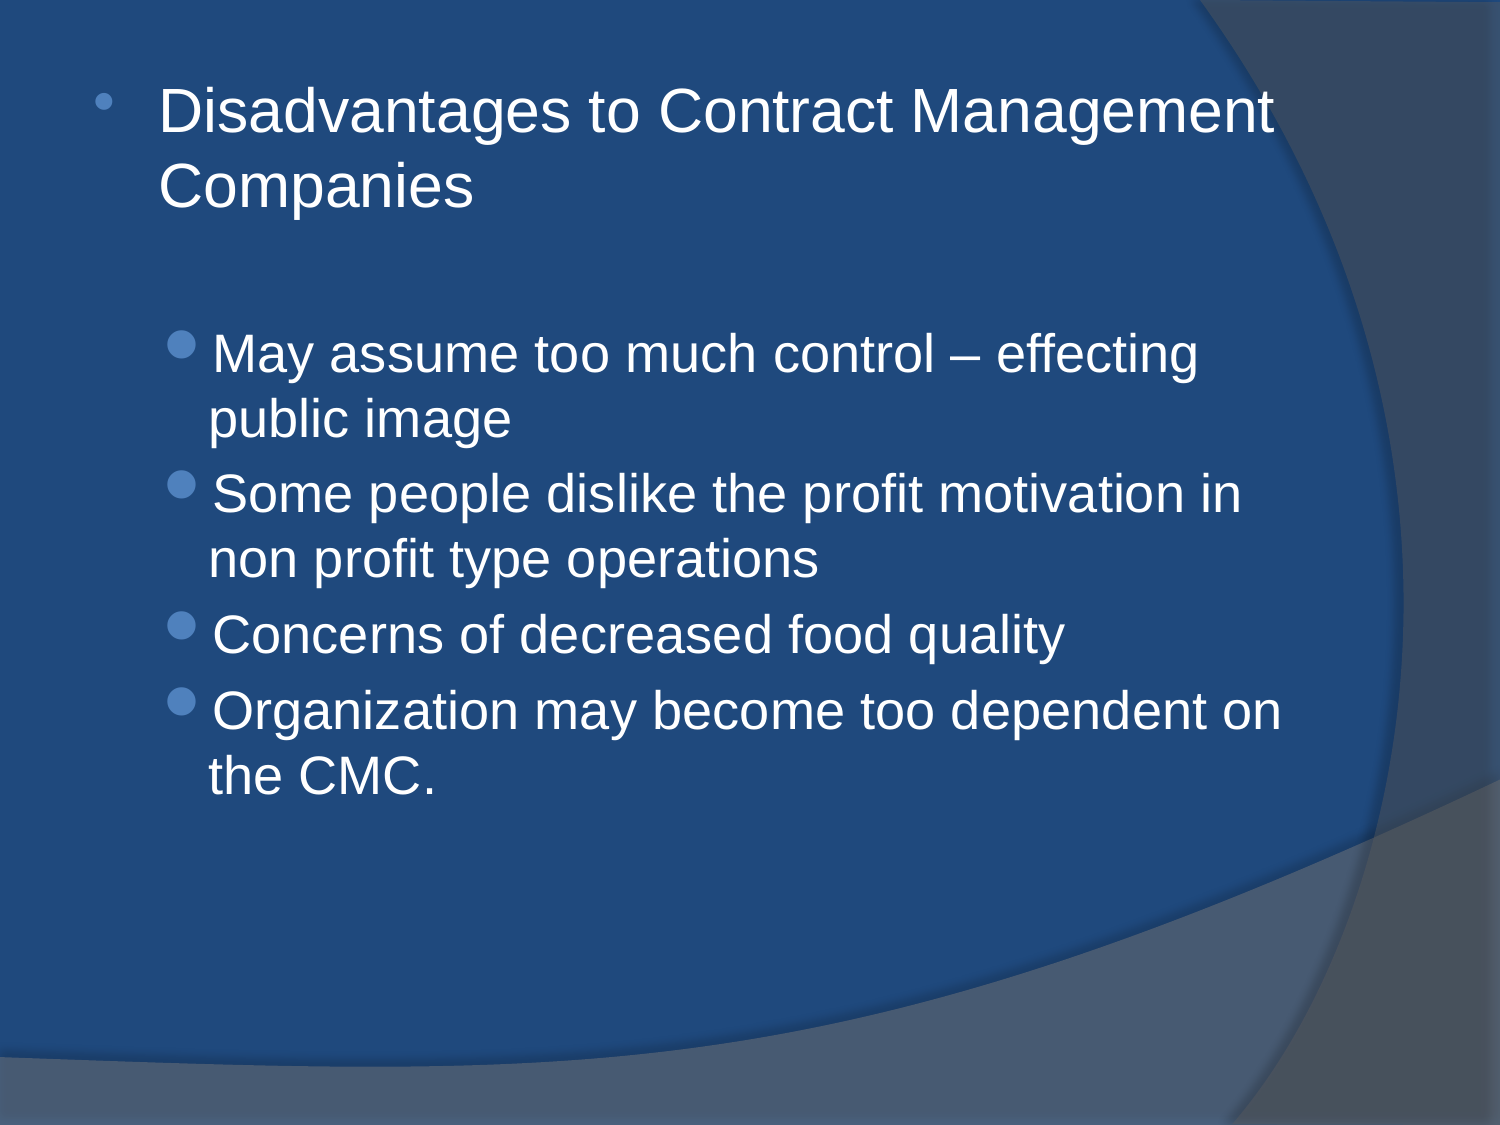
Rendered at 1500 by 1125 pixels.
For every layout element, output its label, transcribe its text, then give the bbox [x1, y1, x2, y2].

list Disadvantages to Contract Management Companies May assume too much control – effecting public image Some people dislike the profit motivation in non profit type operations Concerns of decreased food quality Organization may become too dependent on the CMC. [75, 62, 1300, 1005]
